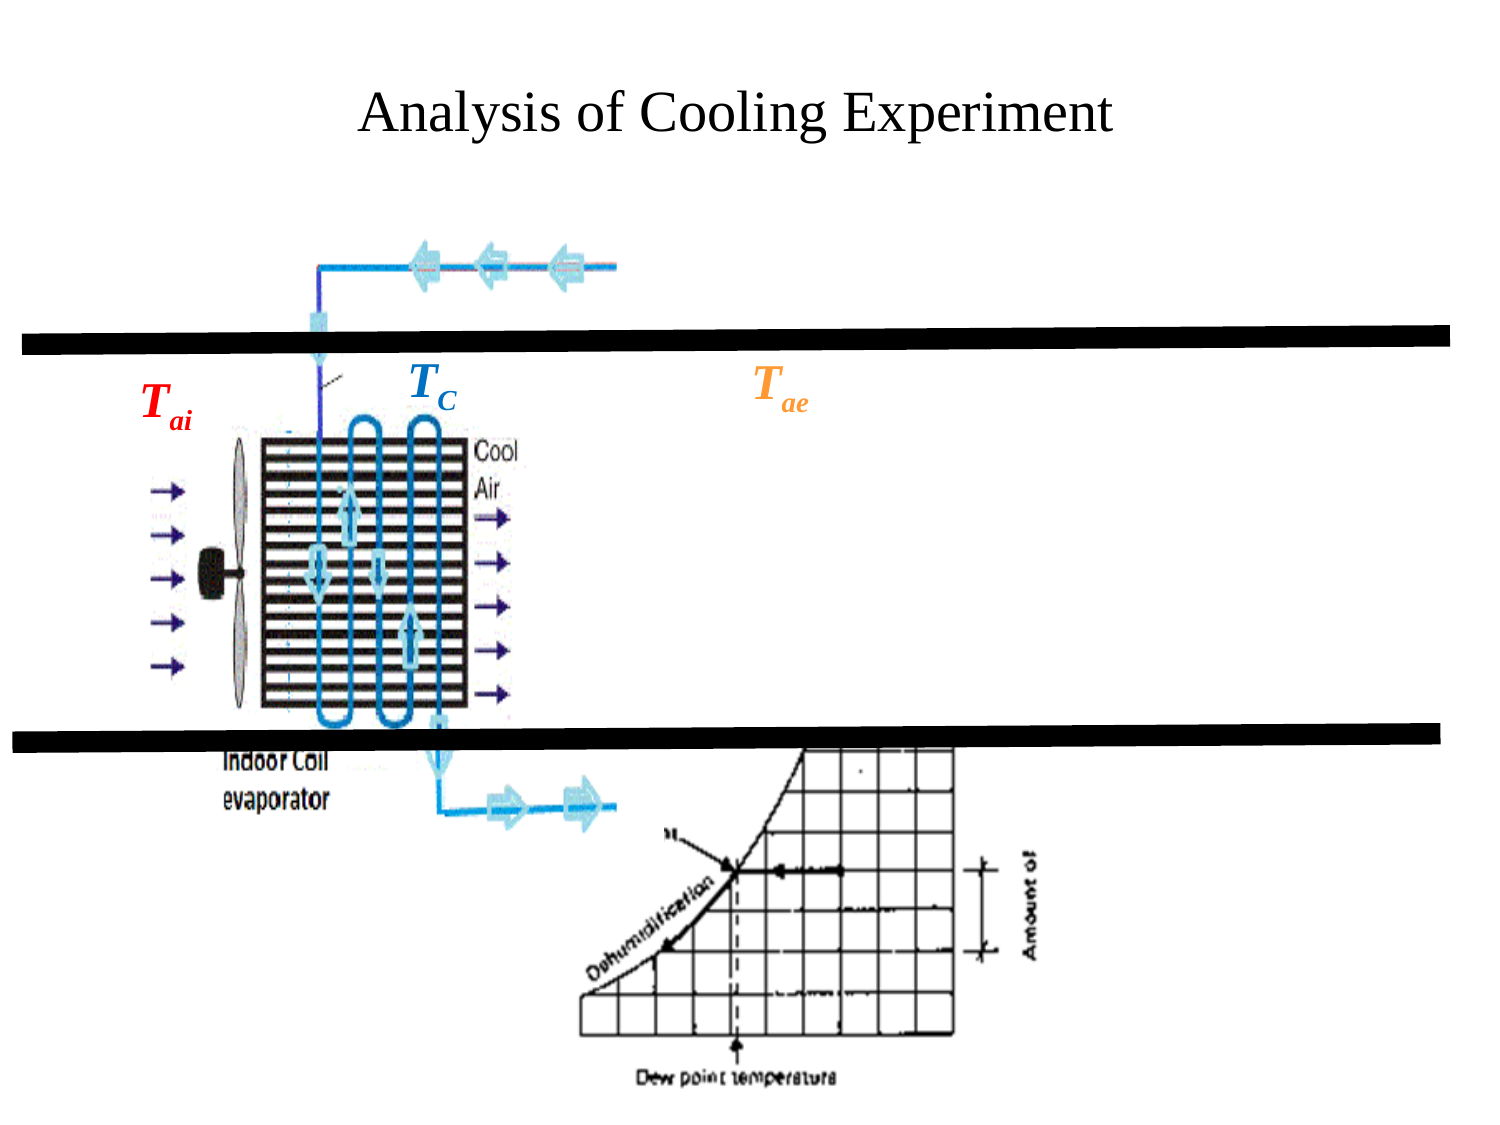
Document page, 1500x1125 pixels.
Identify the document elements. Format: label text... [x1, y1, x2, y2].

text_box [118, 752, 825, 876]
title Analysis of Cooling Experiment [98, 13, 1374, 202]
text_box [12, 335, 1451, 743]
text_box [118, 212, 825, 334]
picture [535, 743, 1049, 1104]
